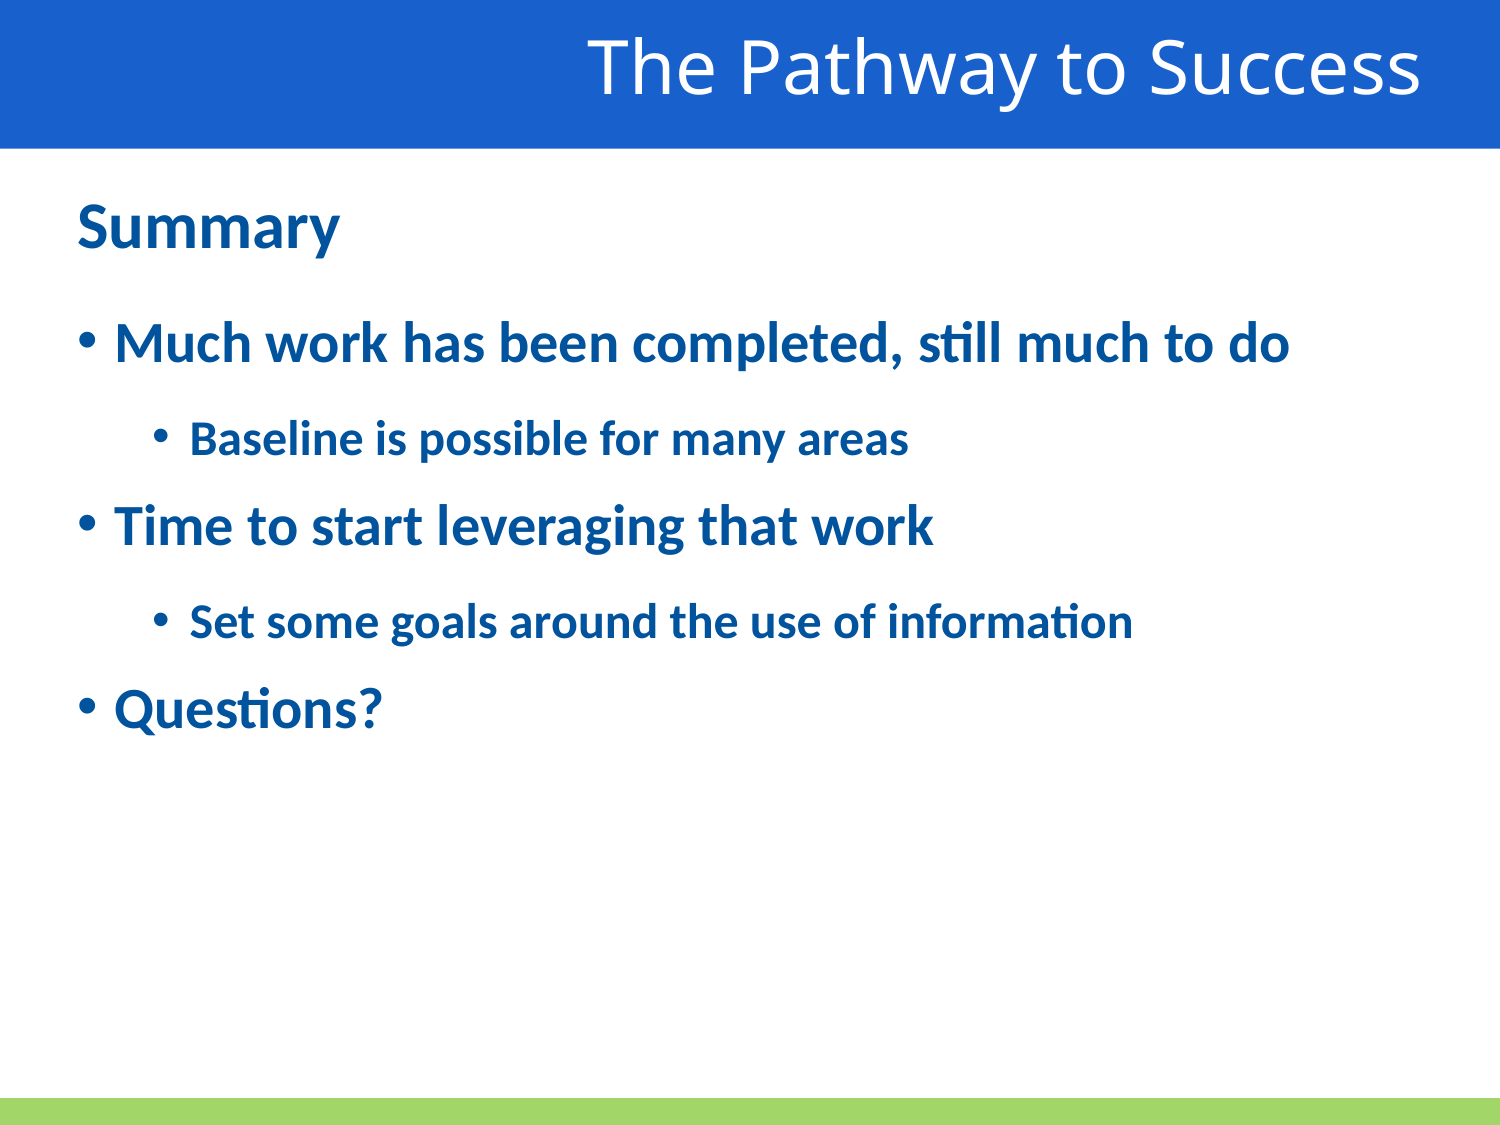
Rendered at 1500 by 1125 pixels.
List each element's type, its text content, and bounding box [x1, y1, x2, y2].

text_box Much work has been completed, still much to do Baseline is possible for many areas Time to start leveraging that work Set some goals around the use of information Questions? [62, 299, 1425, 748]
text_box The Pathway to Success [12, 12, 1438, 118]
text_box Summary [62, 187, 888, 269]
text_box [0, 0, 1500, 149]
